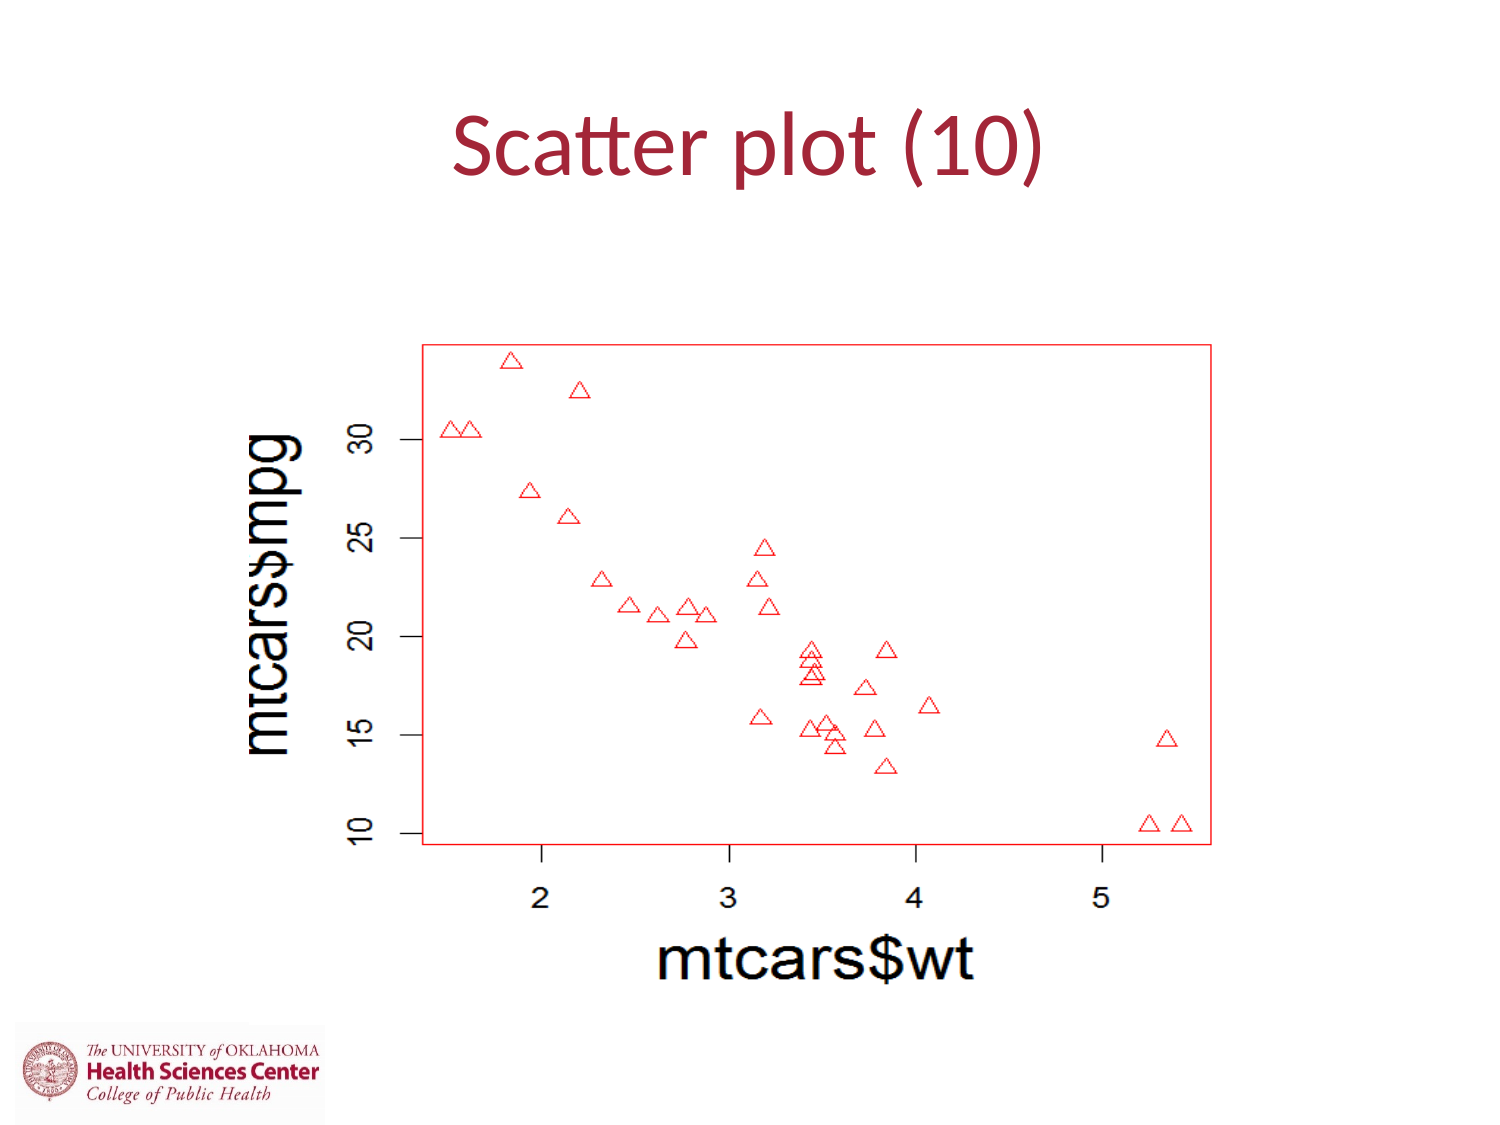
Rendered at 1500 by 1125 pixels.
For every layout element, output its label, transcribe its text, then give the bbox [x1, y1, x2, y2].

title Scatter plot (10) [75, 45, 1425, 233]
picture [15, 1022, 325, 1125]
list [249, 199, 1301, 1026]
